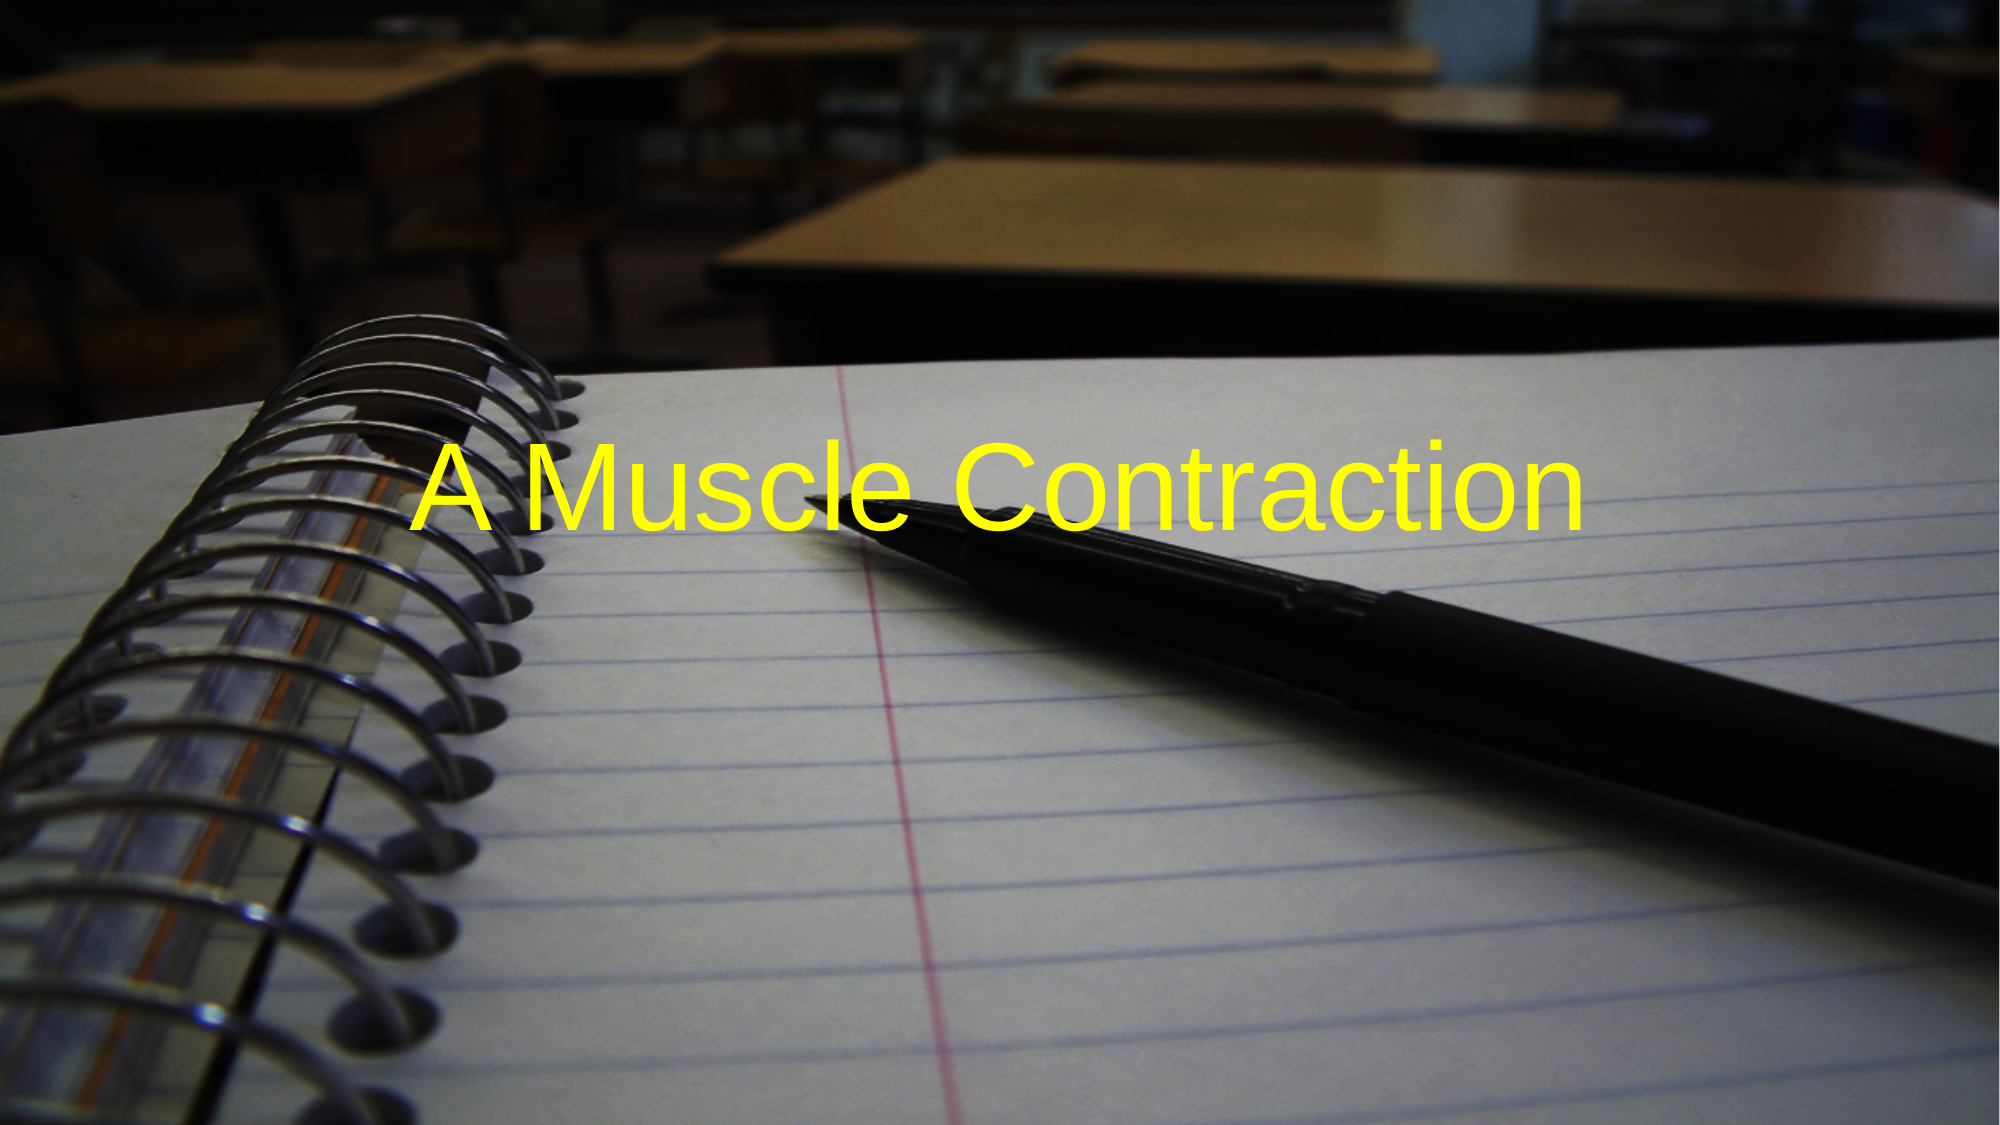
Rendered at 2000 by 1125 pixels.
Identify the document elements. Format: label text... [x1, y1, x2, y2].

picture [0, 0, 2000, 1125]
title A Muscle Contraction [249, 170, 1750, 563]
